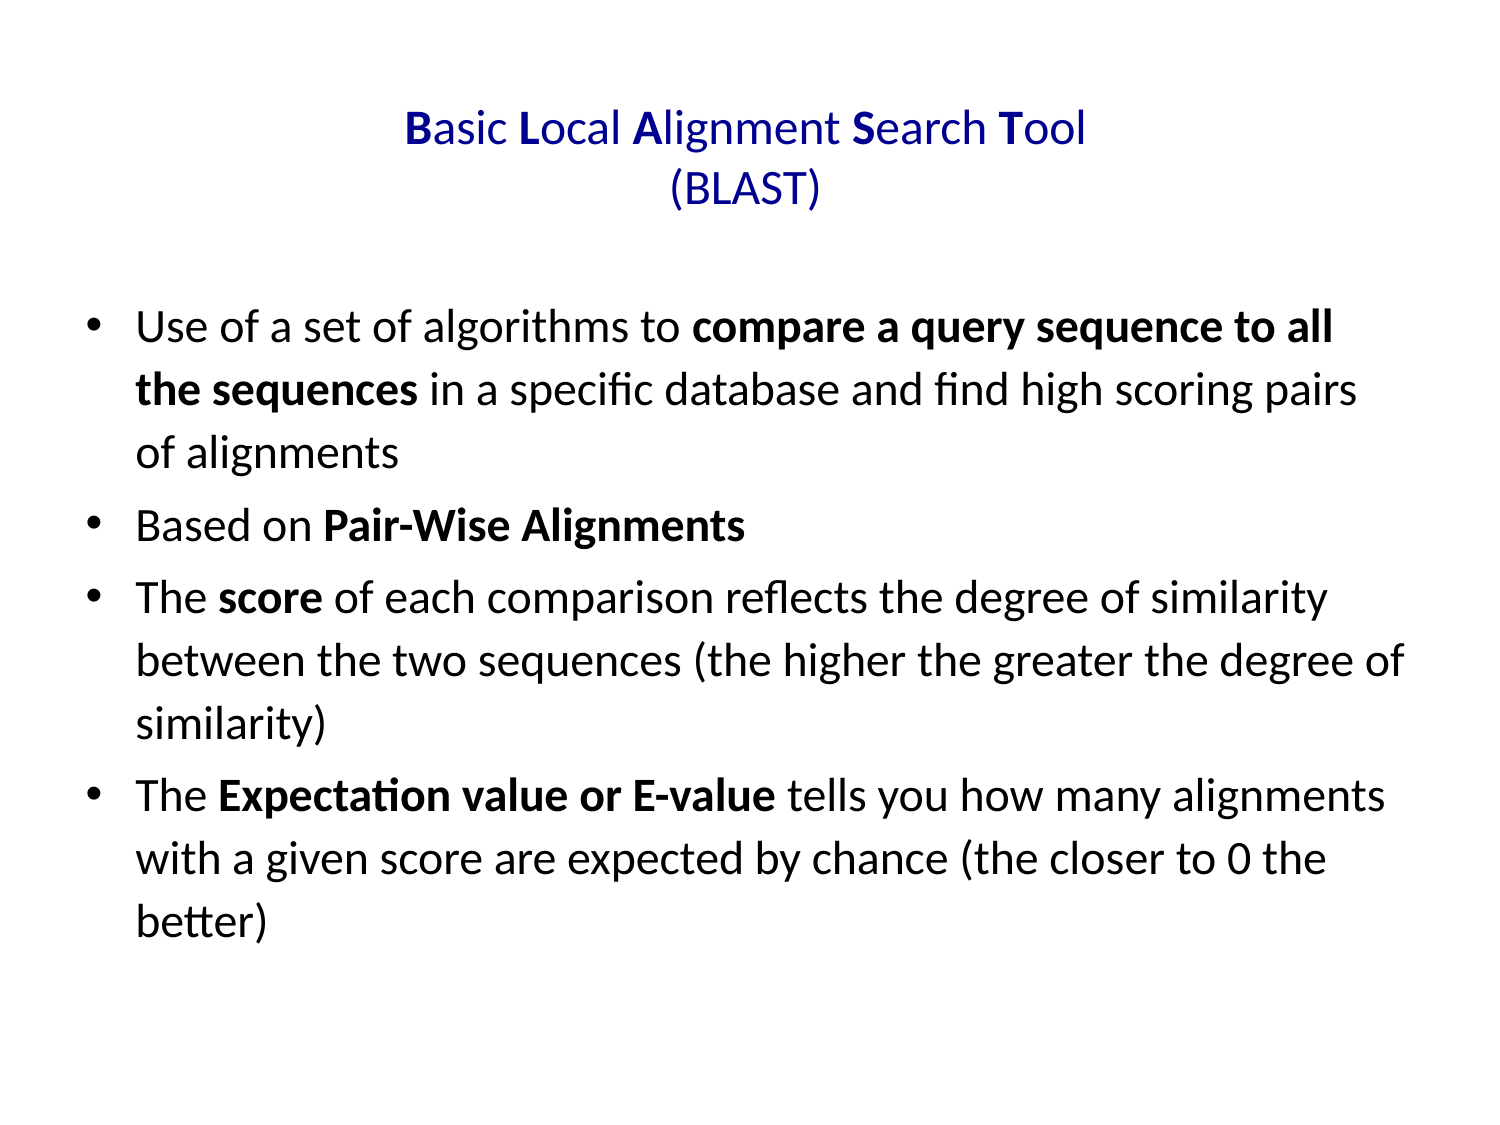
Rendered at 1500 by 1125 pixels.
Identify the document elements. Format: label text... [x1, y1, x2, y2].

list Use of a set of algorithms to compare a query sequence to all the sequences in a specific database and find high scoring pairs of alignments Based on Pair-Wise Alignments The score of each comparison reflects the degree of similarity between the two sequences (the higher the greater the degree of similarity) The Expectation value or E-value tells you how many alignments with a given score are expected by chance (the closer to 0 the better) [70, 282, 1421, 958]
title Basic Local Alignment Search Tool (BLAST) [70, 87, 1421, 222]
